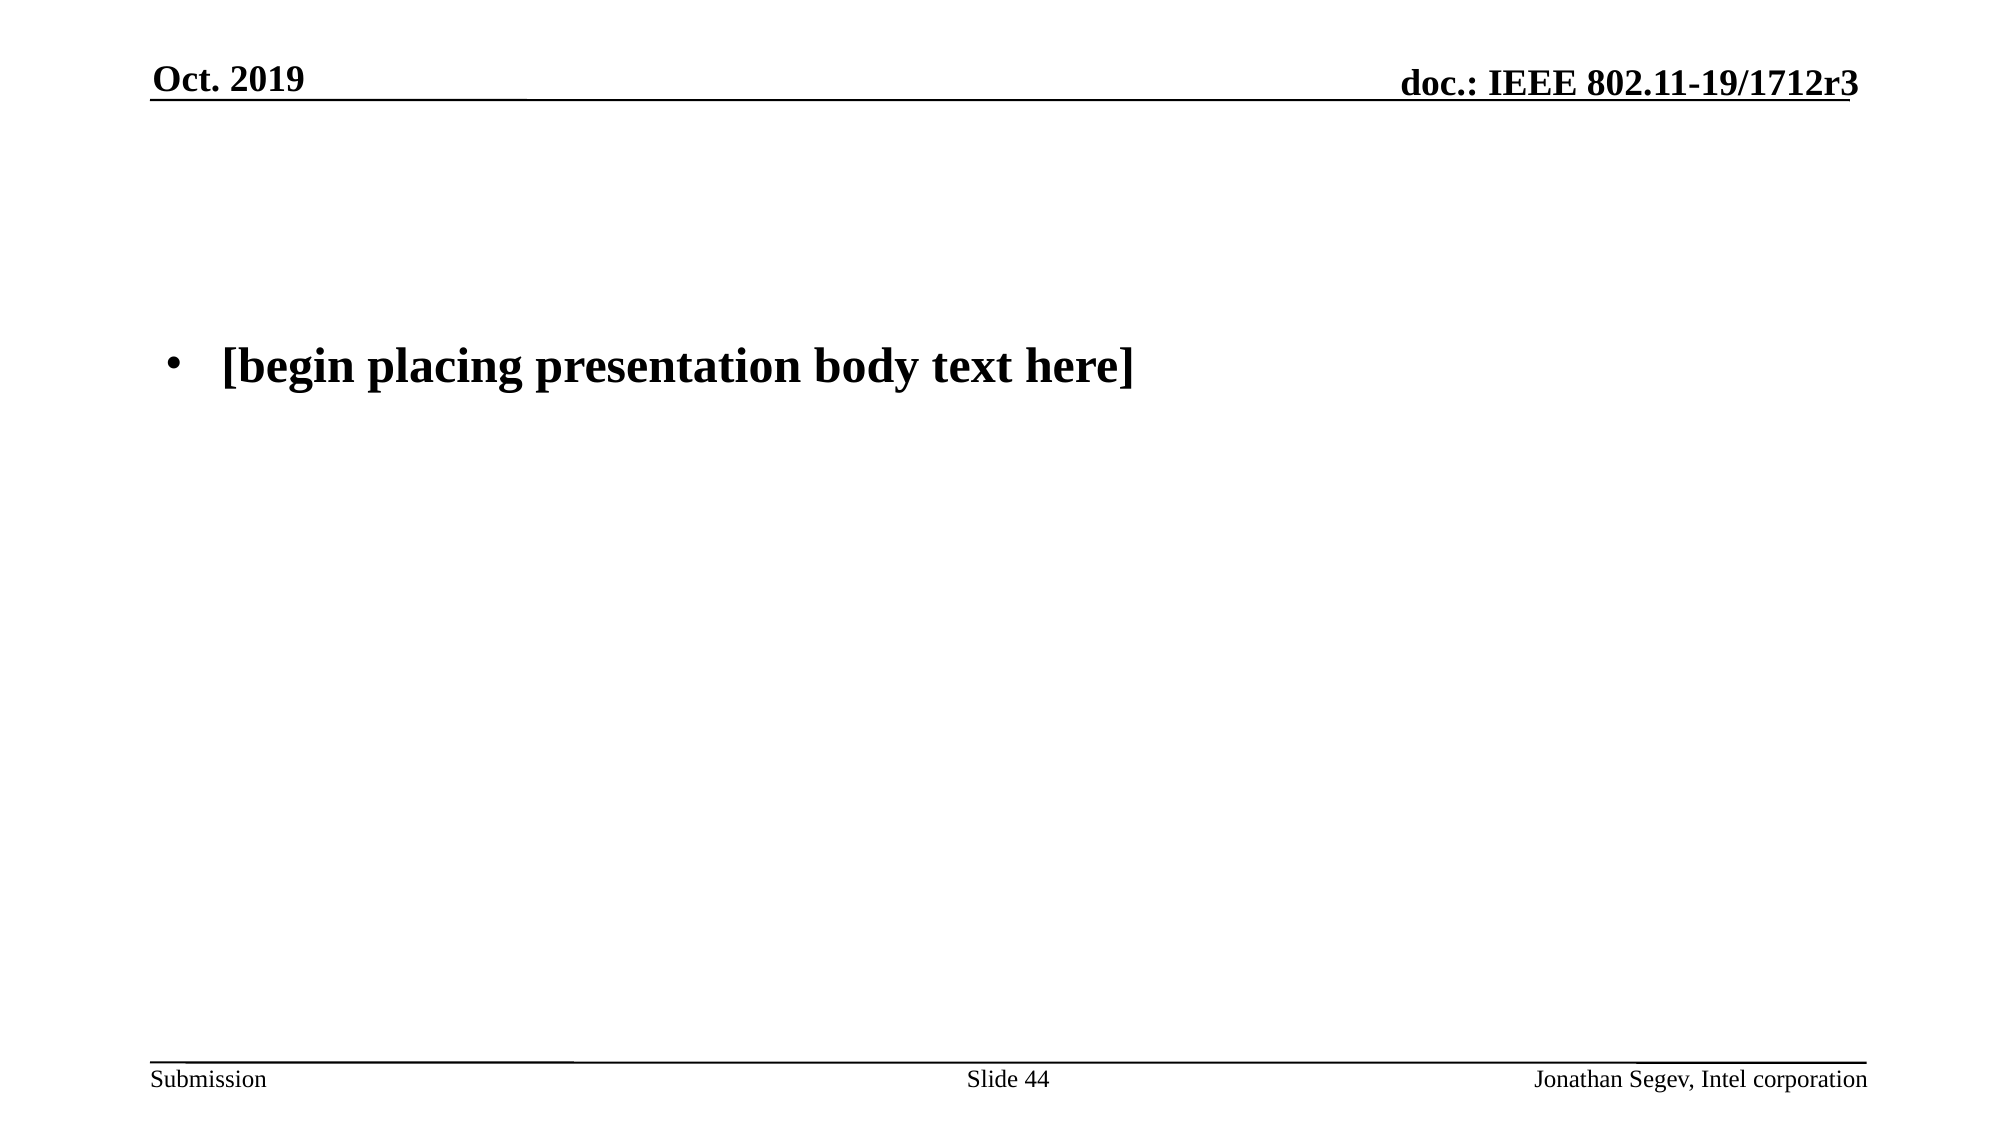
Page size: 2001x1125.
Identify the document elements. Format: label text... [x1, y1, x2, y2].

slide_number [152, 54, 563, 100]
slide_number Slide 44 [950, 1061, 1067, 1123]
footer Jonathan Segev, Intel corporation [1171, 1061, 1869, 1093]
list [begin placing presentation body text here] [149, 324, 1850, 1000]
